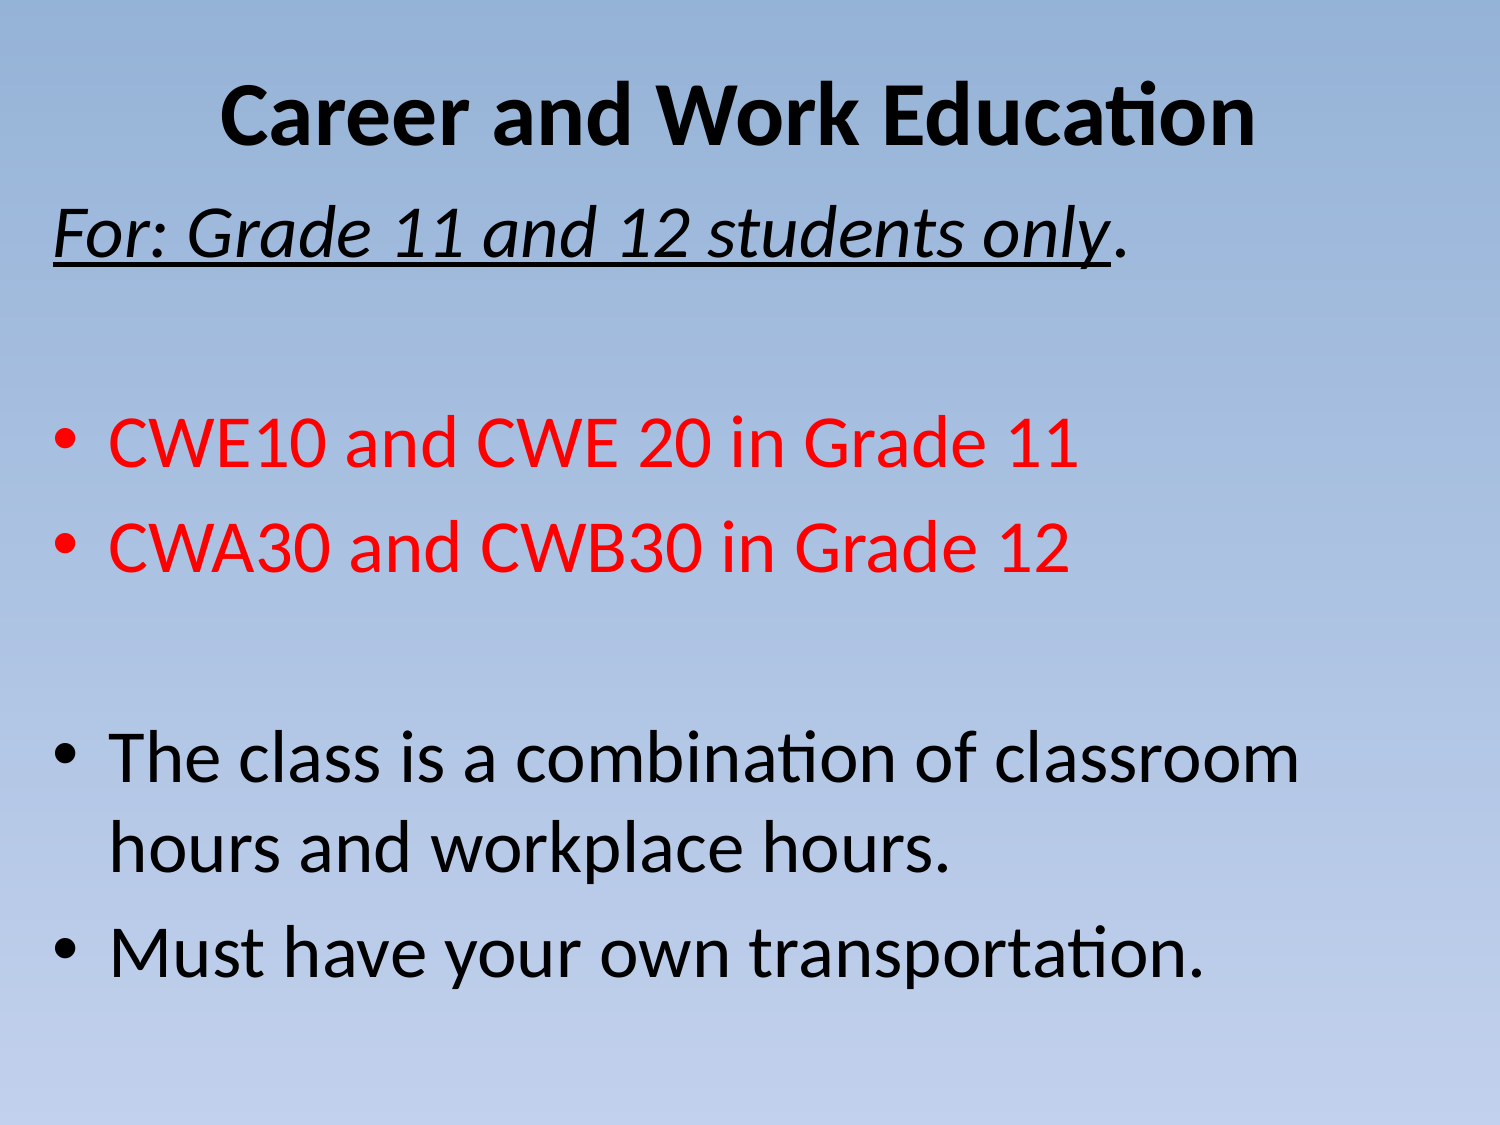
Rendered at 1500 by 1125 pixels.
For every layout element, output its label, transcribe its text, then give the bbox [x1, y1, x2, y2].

title Career and Work Education [75, 37, 1425, 174]
list For: Grade 11 and 12 students only. CWE10 and CWE 20 in Grade 11 CWA30 and CWB30 in Grade 12 The class is a combination of classroom hours and workplace hours. Must have your own transportation. [37, 174, 1450, 1075]
